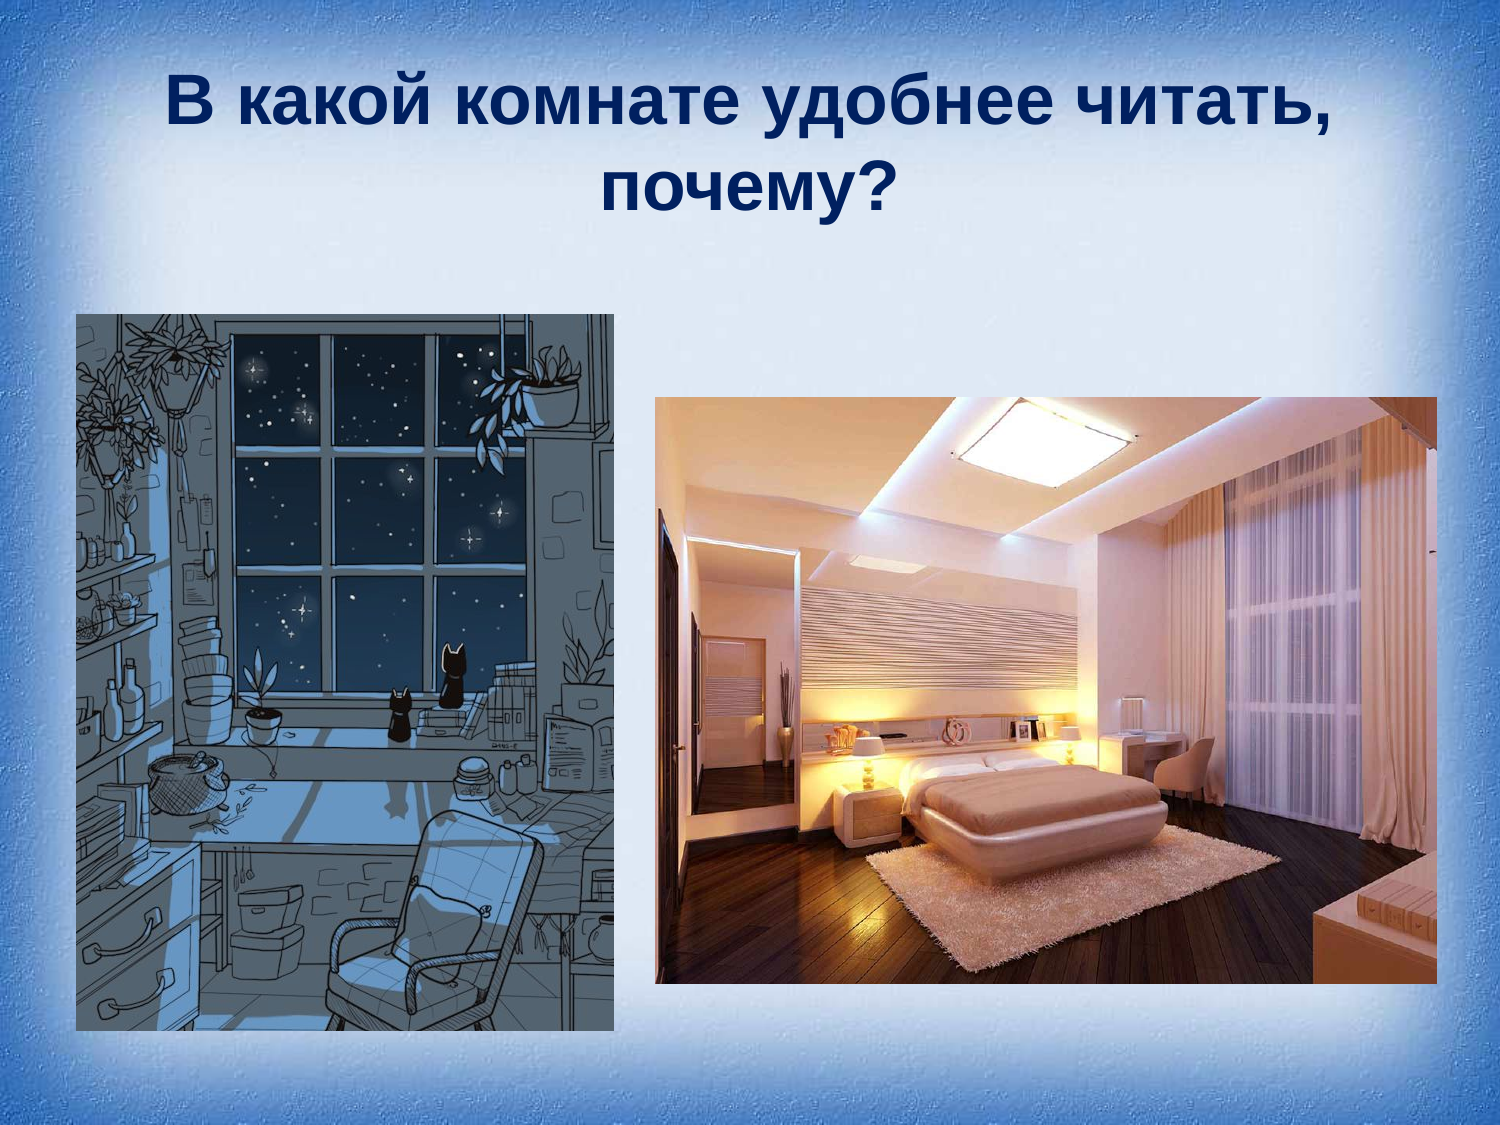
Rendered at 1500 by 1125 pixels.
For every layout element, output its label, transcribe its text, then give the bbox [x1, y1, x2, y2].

title В какой комнате удобнее читать, почему? [75, 45, 1425, 233]
picture [0, 0, 1500, 1125]
